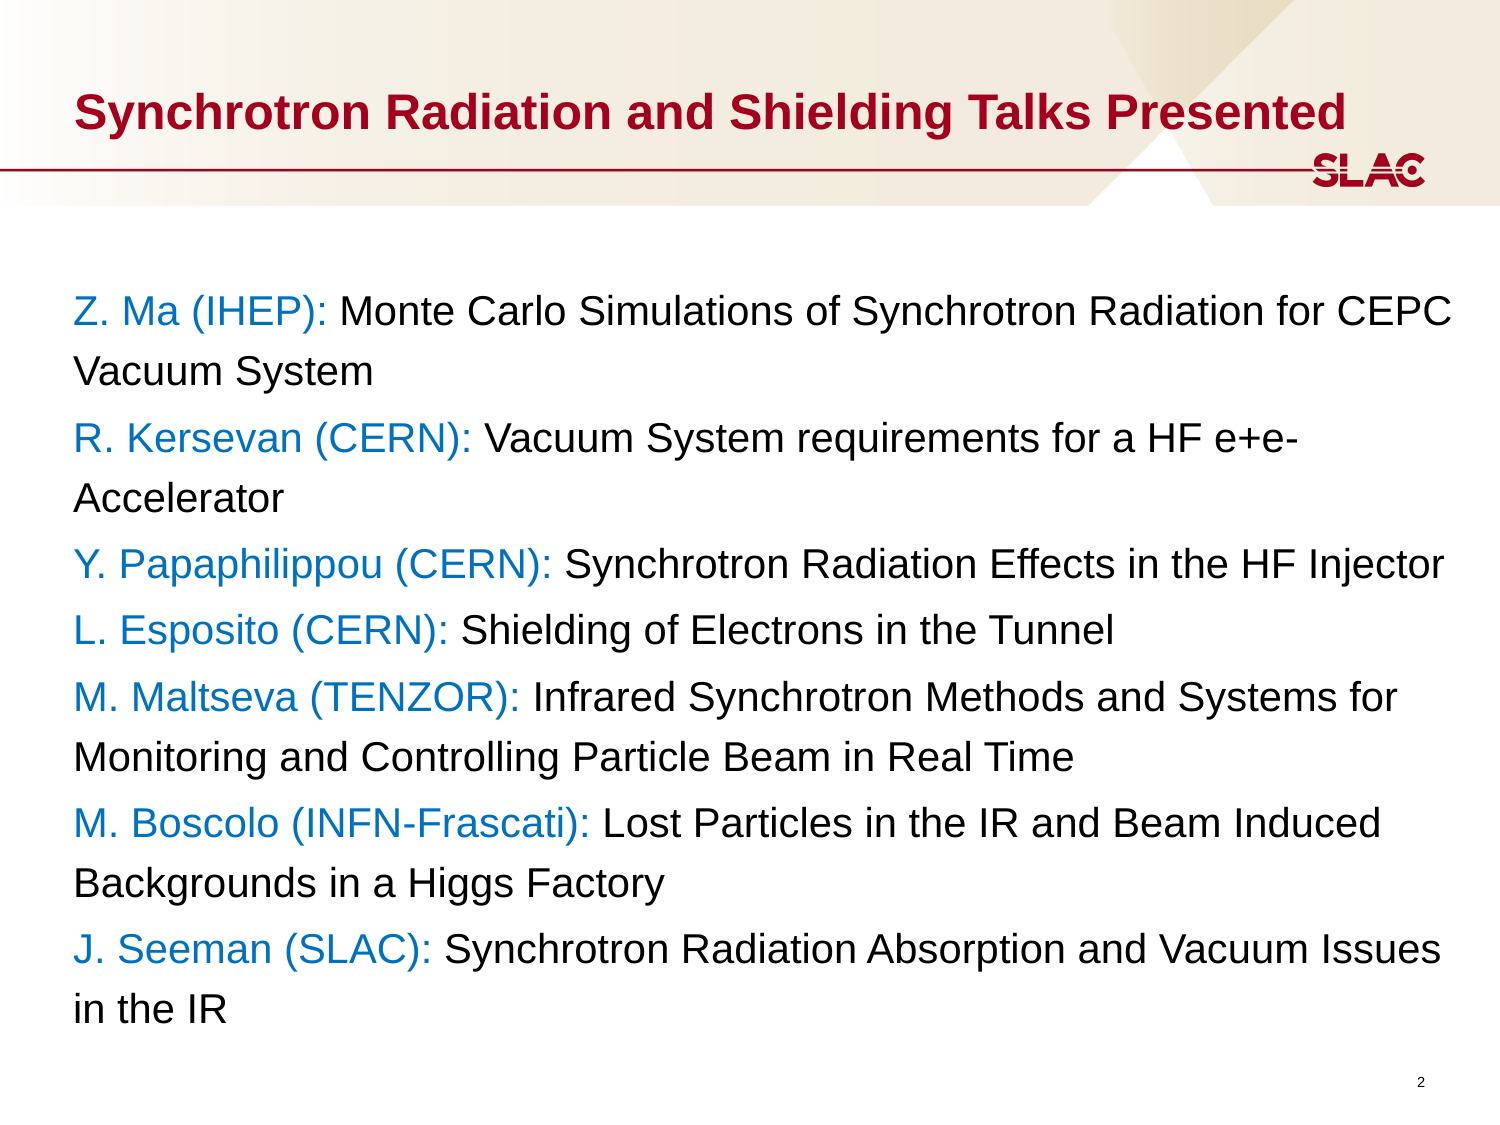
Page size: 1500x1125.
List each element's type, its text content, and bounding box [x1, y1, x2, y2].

slide_number 2 [1405, 1037, 1458, 1125]
title Synchrotron Radiation and Shielding Talks Presented [74, 21, 1404, 200]
picture [0, 0, 1500, 206]
list Z. Ma (IHEP): Monte Carlo Simulations of Synchrotron Radiation for CEPC Vacuum System R. Kersevan (CERN): Vacuum System requirements for a HF e+e- Accelerator Y. Papaphilippou (CERN): Synchrotron Radiation Effects in the HF Injector L. Esposito (CERN): Shielding of Electrons in the Tunnel M. Maltseva (TENZOR): Infrared Synchrotron Methods and Systems for Monitoring and Controlling Particle Beam in Real Time M. Boscolo (INFN-Frascati): Lost Particles in the IR and Beam Induced Backgrounds in a Higgs Factory J. Seeman (SLAC): Synchrotron Radiation Absorption and Vacuum Issues in the IR [73, 273, 1458, 1037]
